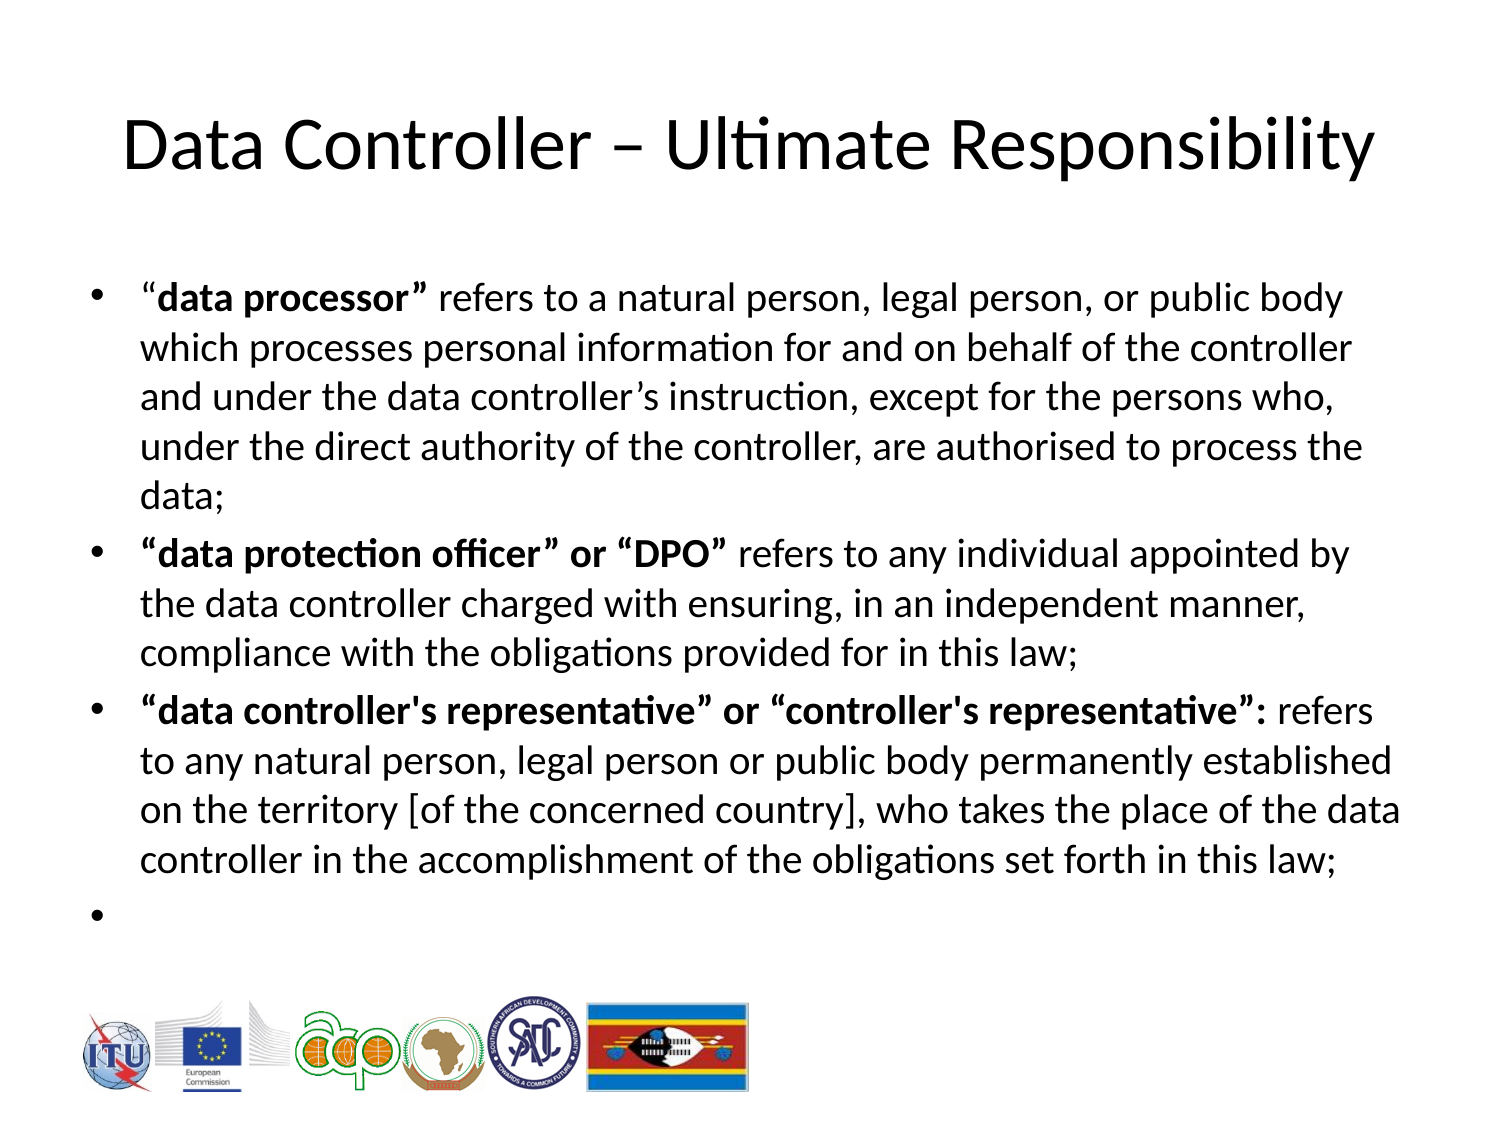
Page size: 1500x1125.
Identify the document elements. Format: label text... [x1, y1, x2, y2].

title Data Controller – Ultimate Responsibility [75, 45, 1425, 233]
list “data processor” refers to a natural person, legal person, or public body which processes personal information for and on behalf of the controller and under the data controller’s instruction, except for the persons who, under the direct authority of the controller, are authorised to process the data; “data protection officer” or “DPO” refers to any individual appointed by the data controller charged with ensuring, in an independent manner, compliance with the obligations provided for in this law; “data controller's representative” or “controller's representative”: refers to any natural person, legal person or public body permanently established on the territory [of the concerned country], who takes the place of the data controller in the accomplishment of the obligations set forth in this law; [75, 262, 1425, 1005]
picture [76, 994, 1055, 1118]
